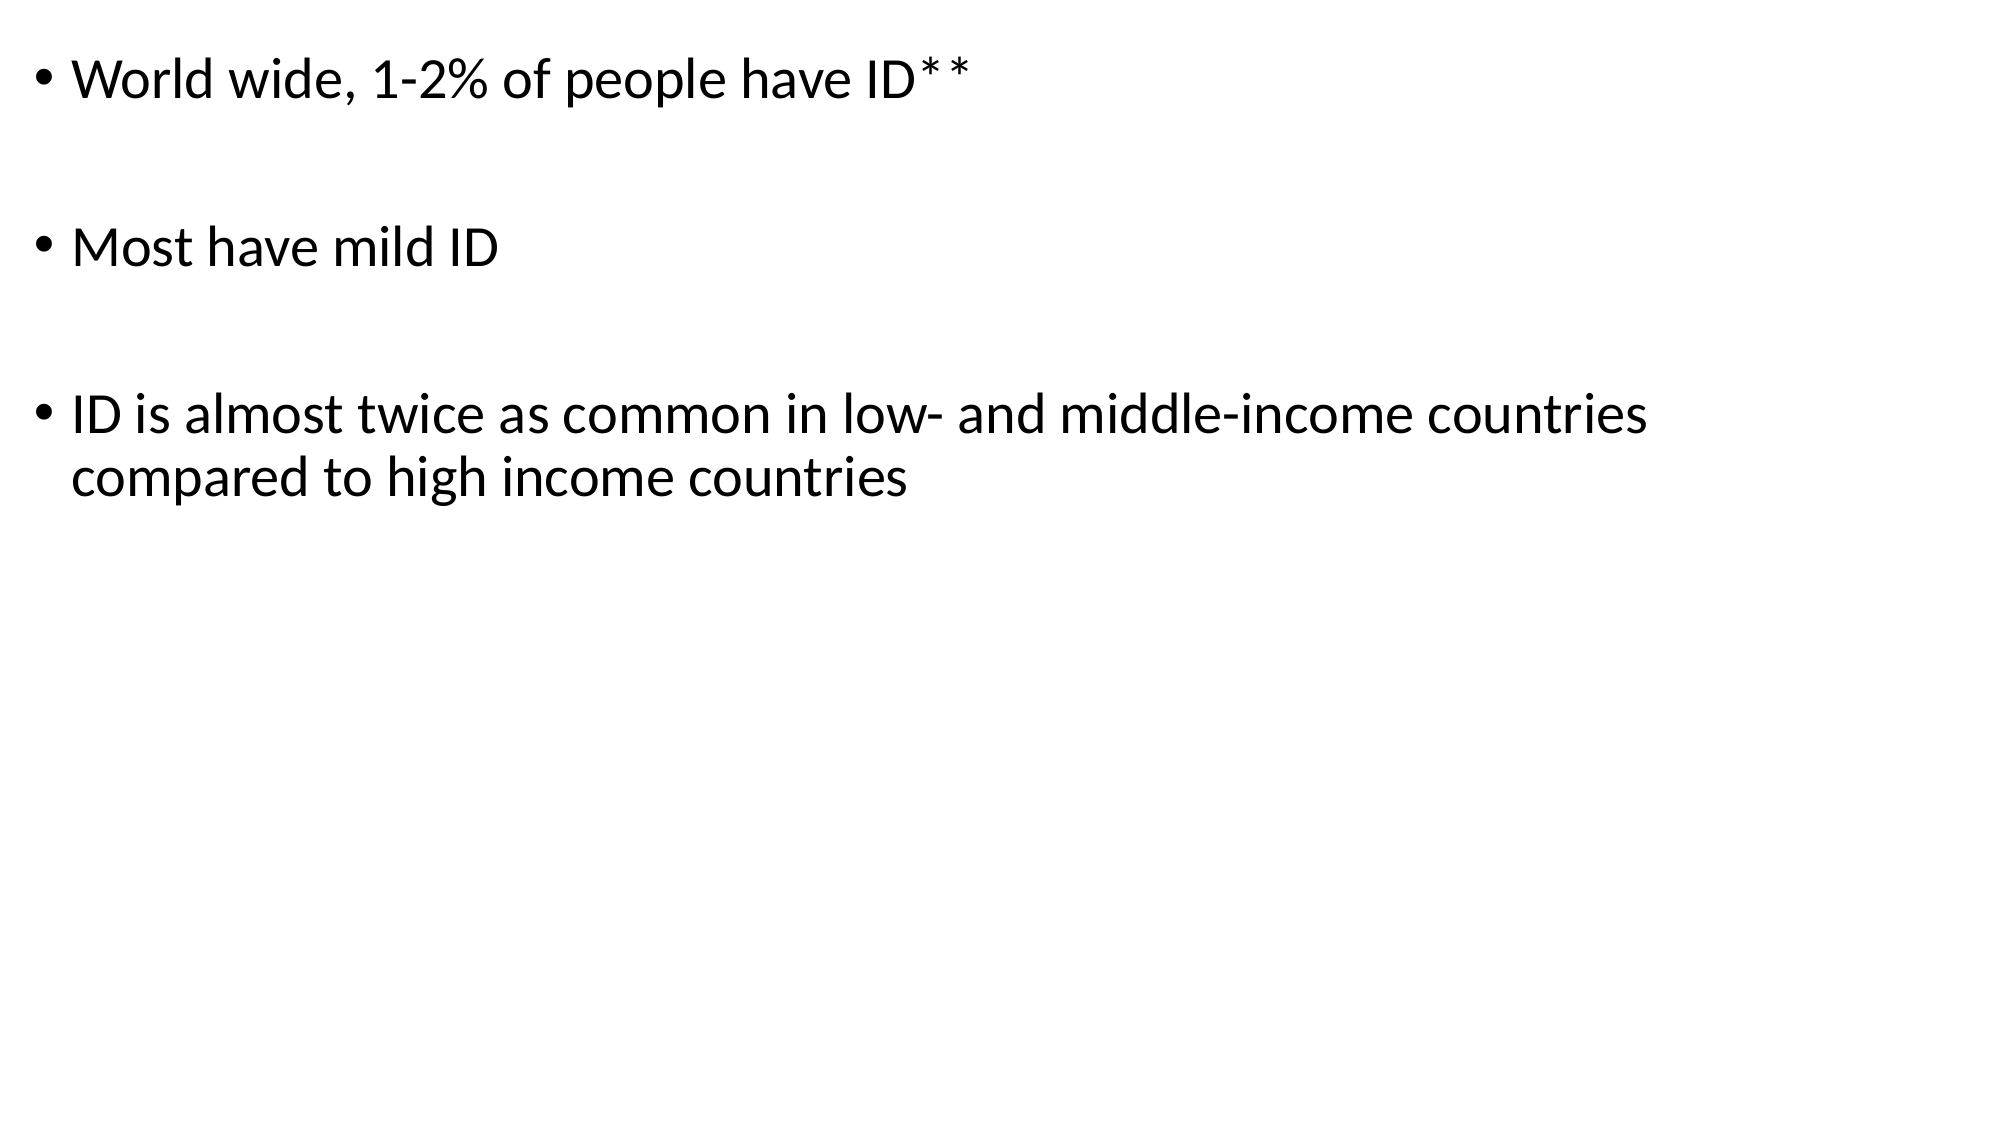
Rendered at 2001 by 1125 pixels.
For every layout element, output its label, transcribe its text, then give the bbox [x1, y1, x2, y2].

list World wide, 1-2% of people have ID** Most have mild ID ID is almost twice as common in low- and middle-income countries compared to high income countries [18, 40, 1900, 1005]
